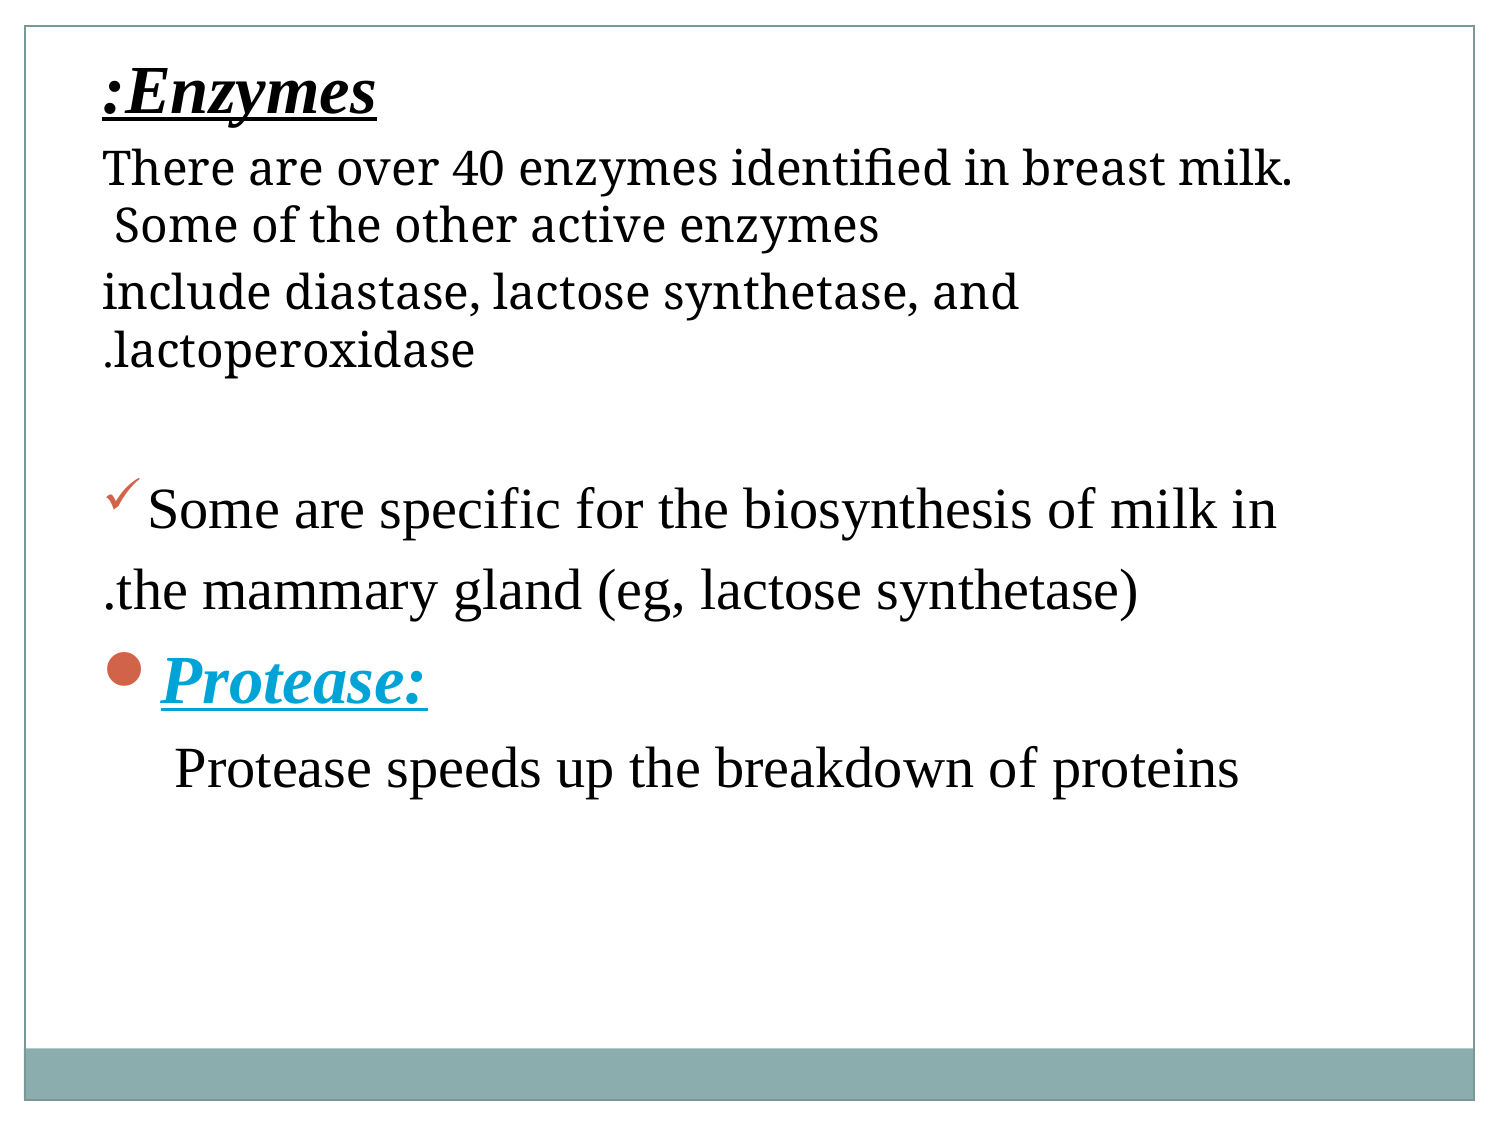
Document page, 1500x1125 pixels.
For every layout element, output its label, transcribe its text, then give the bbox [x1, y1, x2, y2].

list Enzymes: There are over 40 enzymes identified in breast milk. Some of the other active enzymes include diastase, lactose synthetase, and lactoperoxidase. Some are specific for the biosynthesis of milk in the mammary gland (eg, lactose synthetase). Protease: Protease speeds up the breakdown of proteins [87, 37, 1388, 1088]
